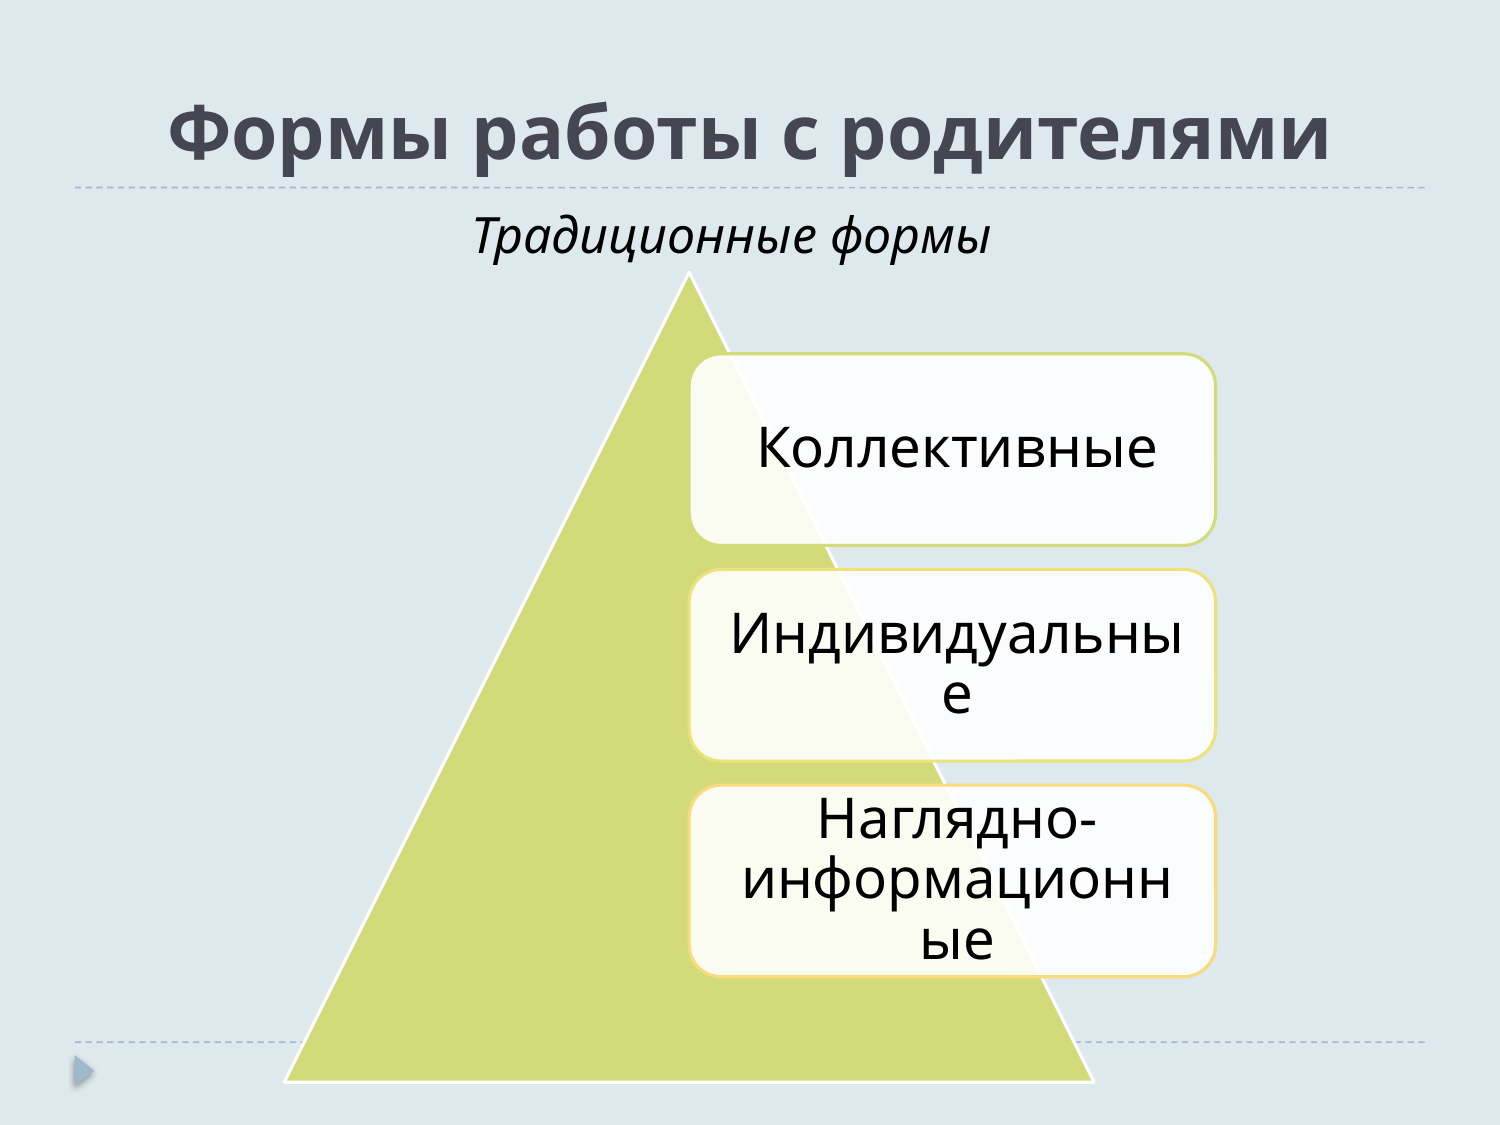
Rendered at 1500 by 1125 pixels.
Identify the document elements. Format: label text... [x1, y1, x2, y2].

title Формы работы с родителями [75, 19, 1425, 182]
text_box Традиционные формы [230, 196, 1235, 271]
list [74, 272, 1426, 1083]
